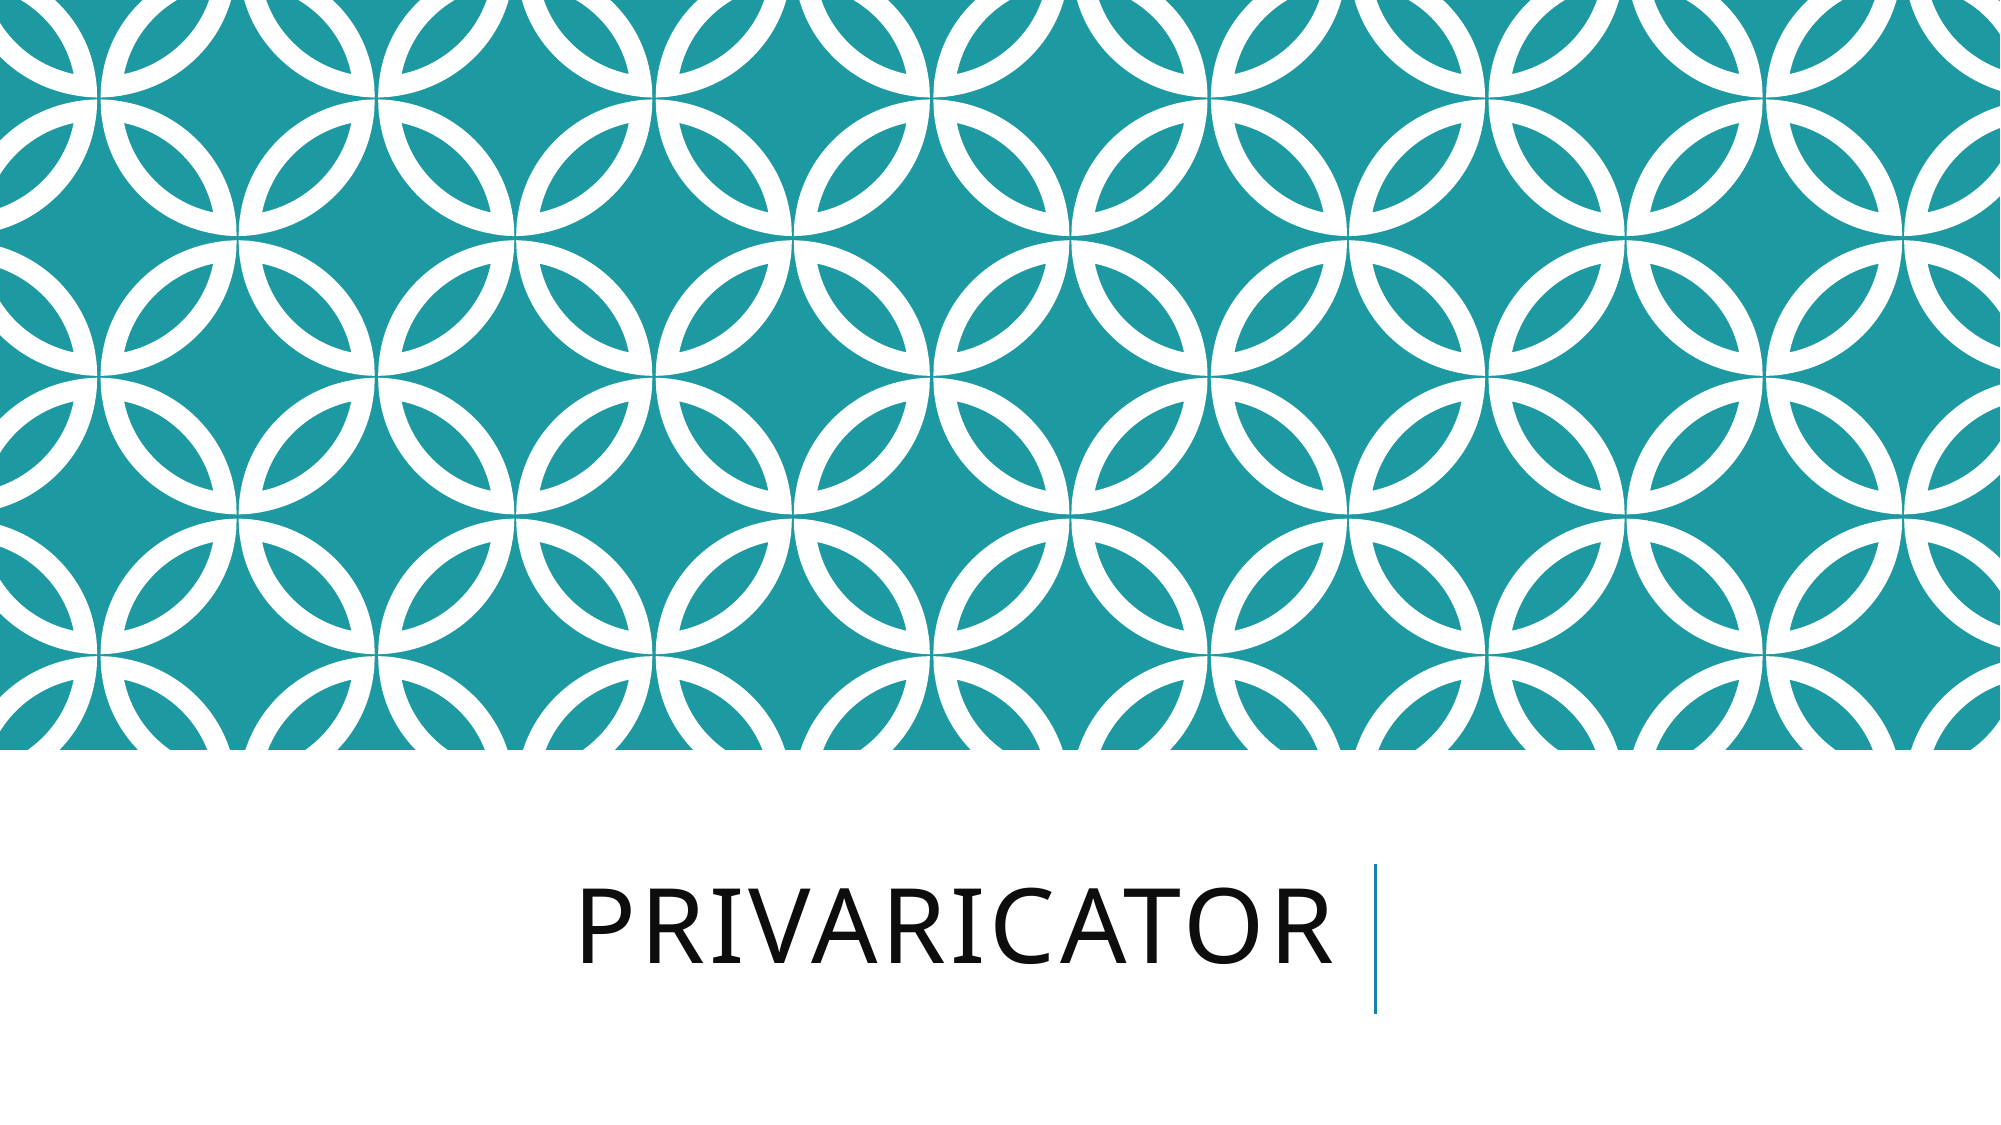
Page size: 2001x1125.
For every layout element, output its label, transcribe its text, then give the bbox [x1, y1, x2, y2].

title privaricator [75, 813, 1350, 1054]
